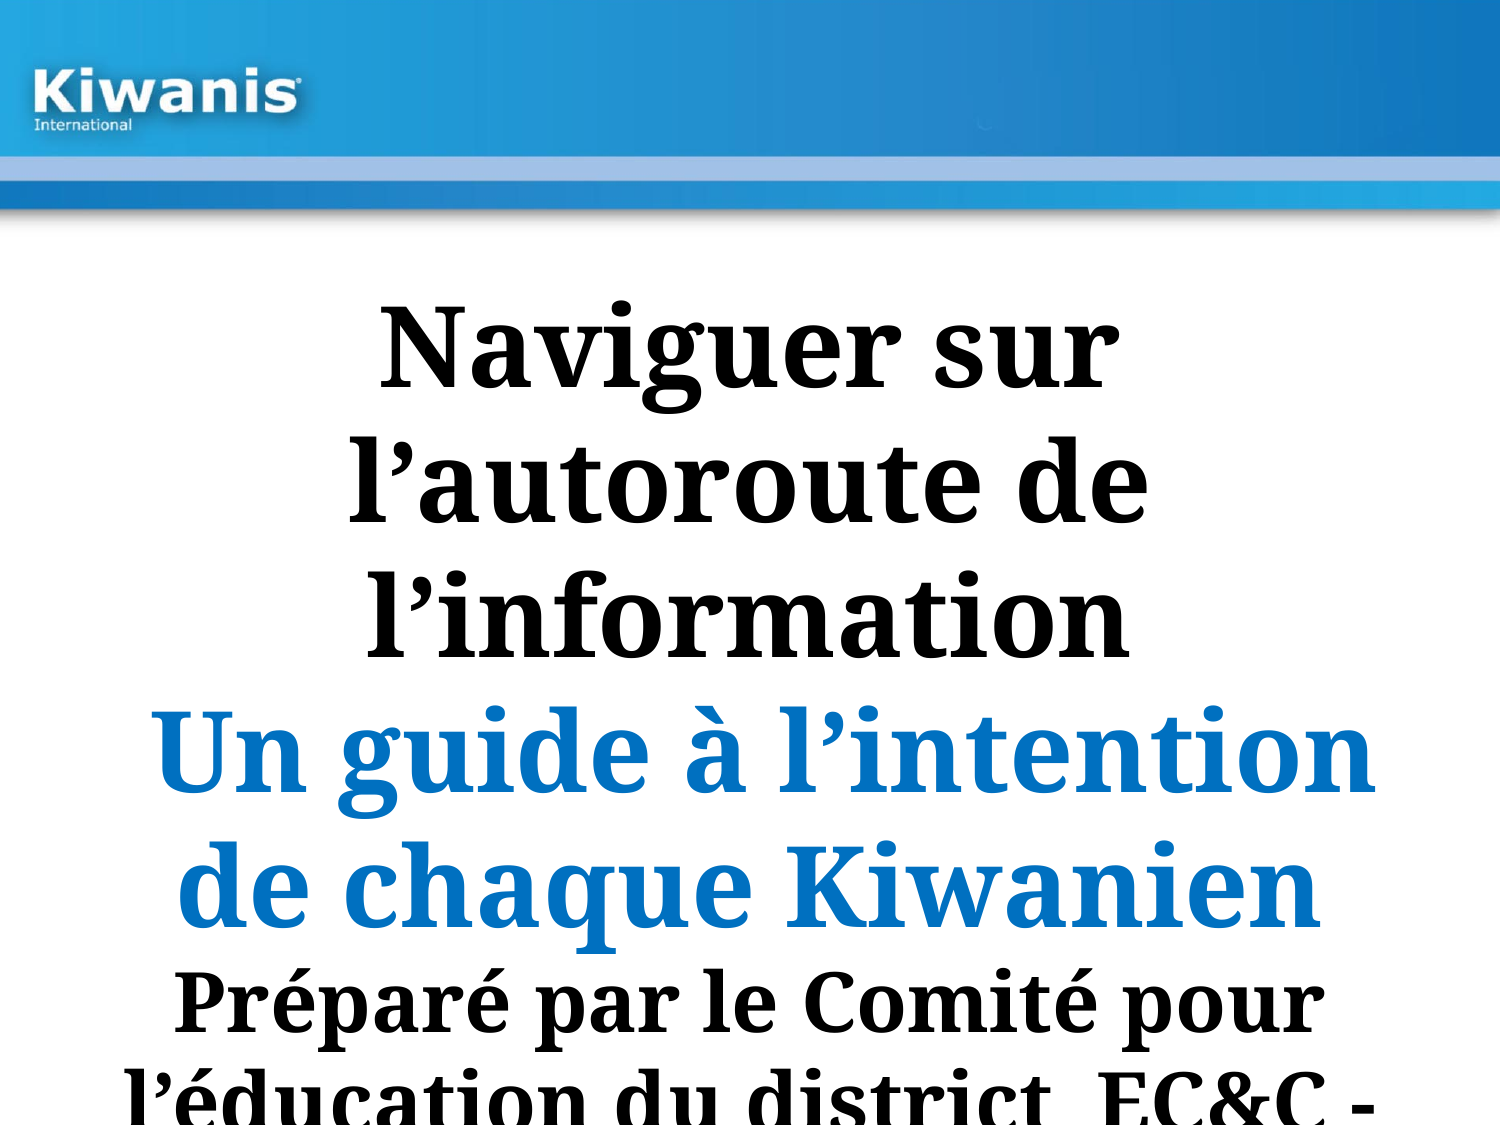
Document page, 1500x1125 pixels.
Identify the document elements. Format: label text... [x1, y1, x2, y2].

picture [0, 0, 1500, 246]
text_box Naviguer sur l’autoroute de l’information Un guide à l’intention de chaque Kiwanien Préparé par le Comité pour l’éducation du district EC&C - 2016 [88, 267, 1412, 1125]
